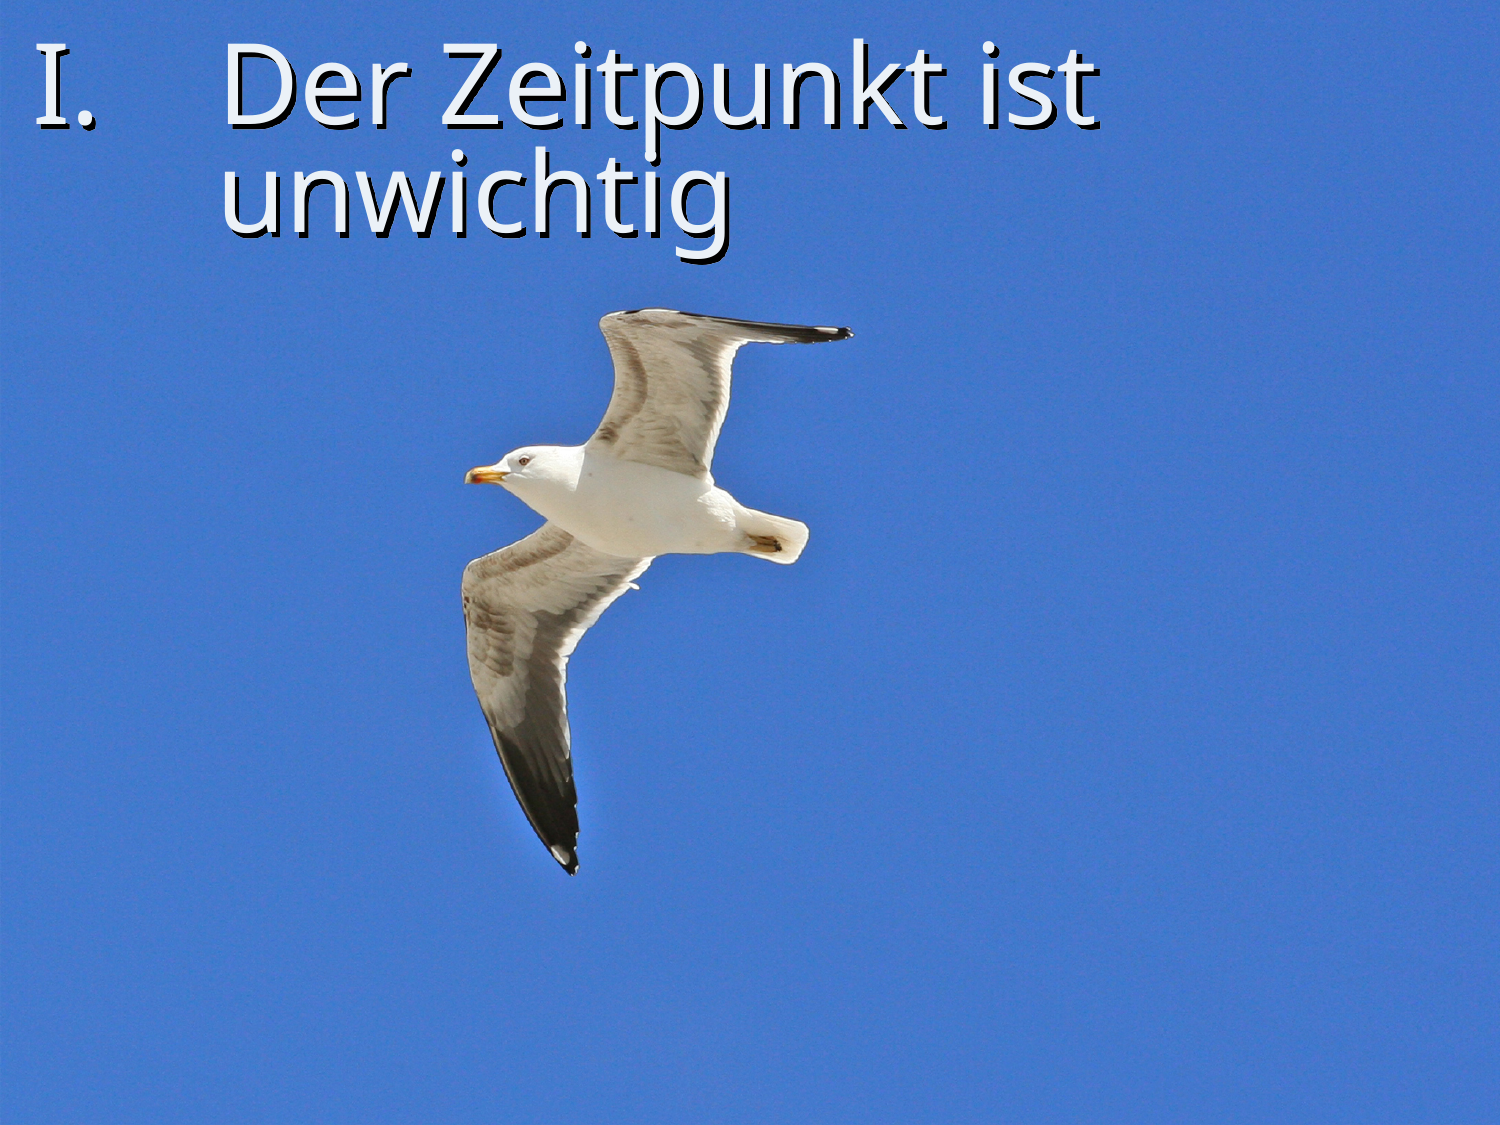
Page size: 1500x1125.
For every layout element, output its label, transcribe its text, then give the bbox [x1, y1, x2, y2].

picture [0, 0, 1500, 1125]
title I. Der Zeitpunkt ist unwichtig [17, 30, 1483, 263]
